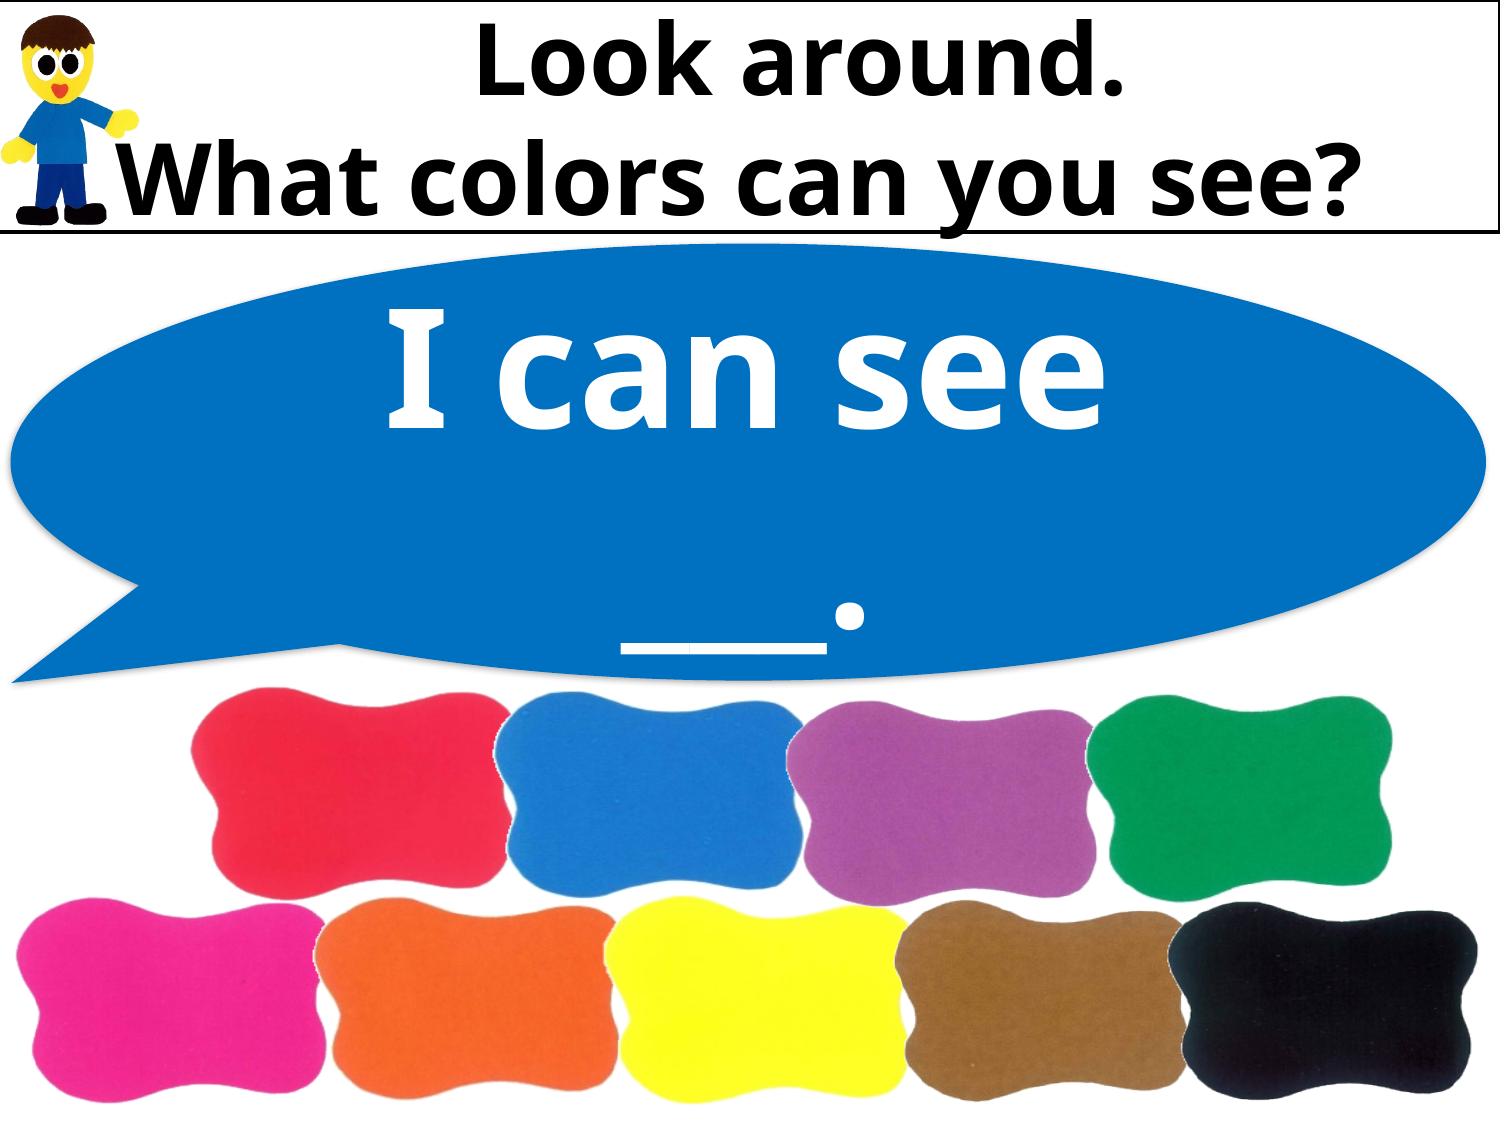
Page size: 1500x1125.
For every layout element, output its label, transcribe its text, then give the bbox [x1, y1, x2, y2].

picture [0, 0, 145, 232]
text_box I can see ___. [10, 243, 1487, 683]
picture [5, 618, 1483, 1125]
text_box Look around. What colors can you see? [146, 0, 1500, 234]
